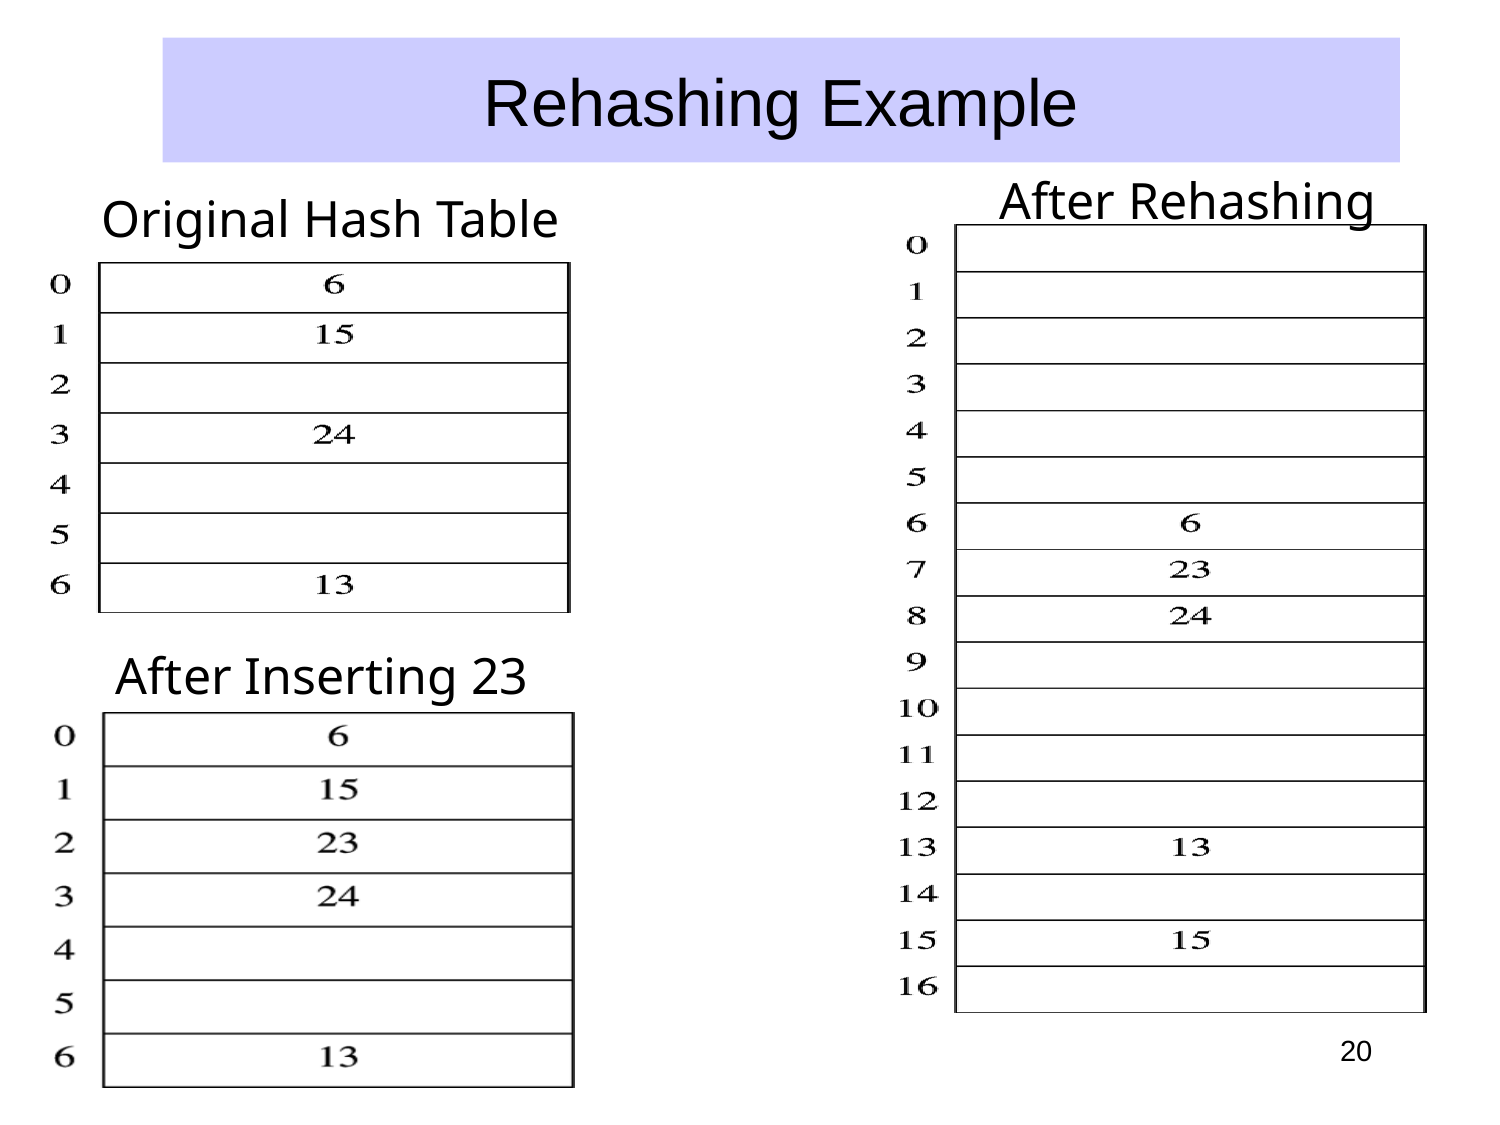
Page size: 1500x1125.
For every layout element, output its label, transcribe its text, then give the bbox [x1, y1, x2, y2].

slide_number 20 [1074, 1024, 1388, 1101]
text_box After Rehashing [984, 162, 1392, 223]
text_box Original Hash Table [87, 180, 575, 256]
picture [899, 224, 1427, 1013]
picture [54, 712, 576, 1088]
title Rehashing Example [162, 37, 1400, 163]
text_box After Inserting 23 [101, 637, 544, 710]
picture [49, 262, 571, 613]
